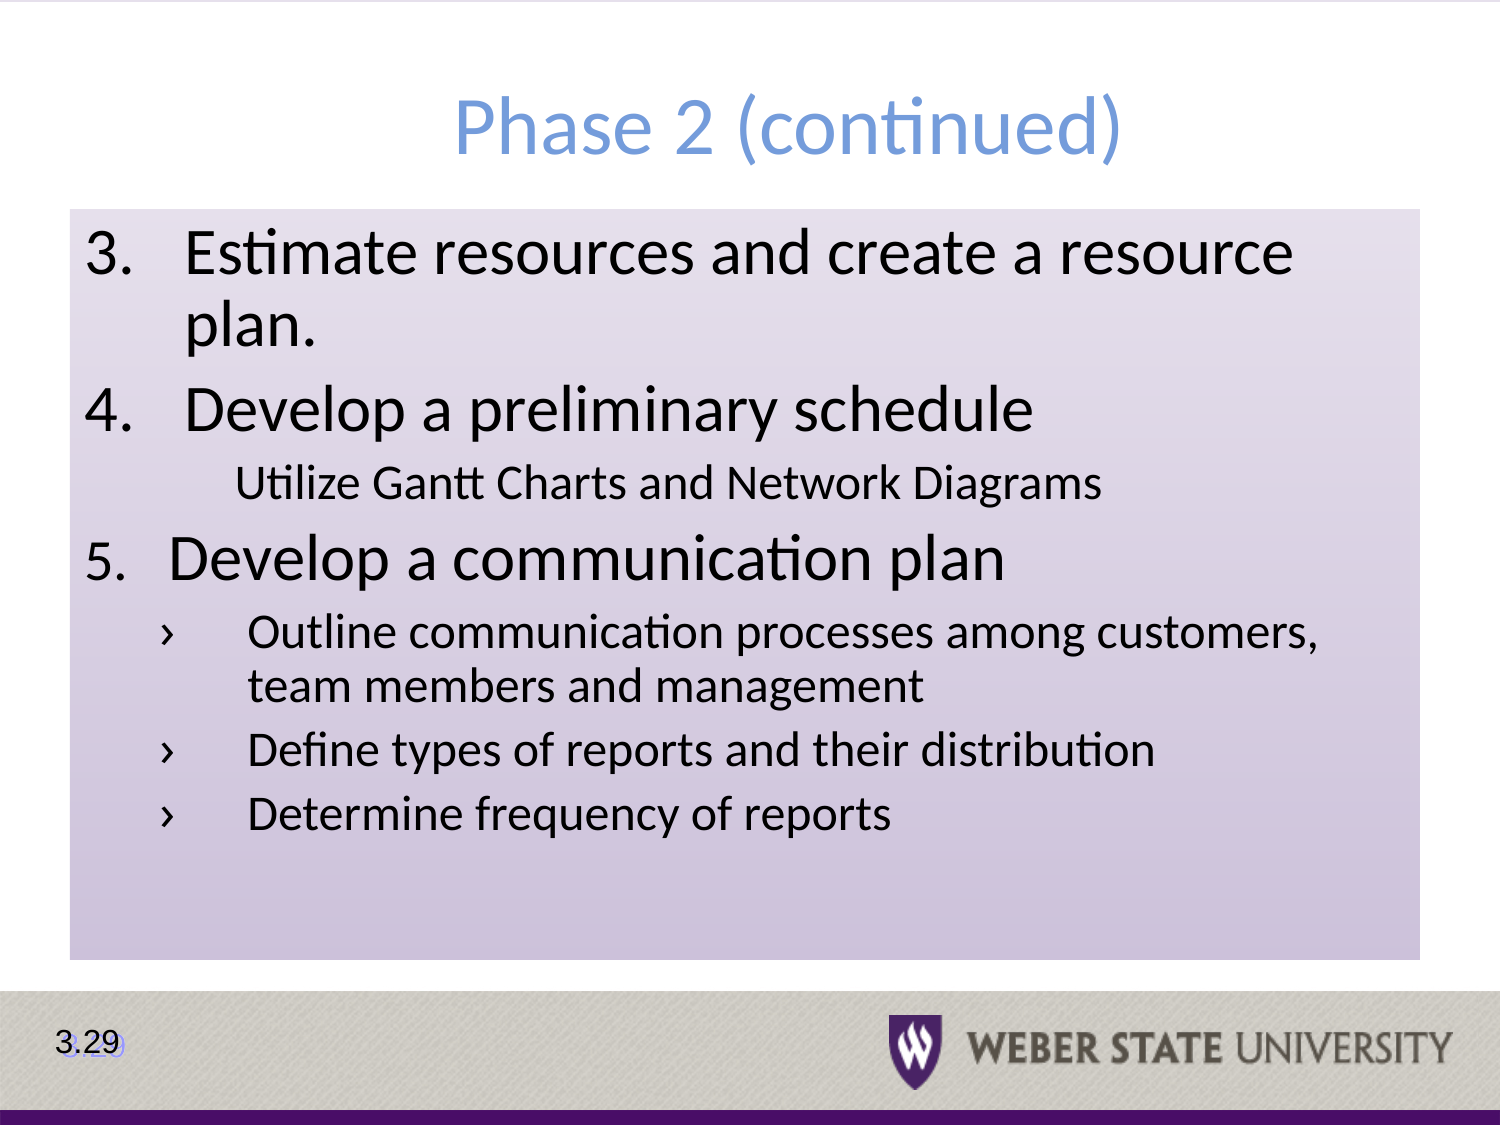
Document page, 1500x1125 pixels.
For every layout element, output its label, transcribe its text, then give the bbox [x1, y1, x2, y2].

list Estimate resources and create a resource plan. Develop a preliminary schedule Utilize Gantt Charts and Network Diagrams 5. Develop a communication plan Outline communication processes among customers, team members and management Define types of reports and their distribution Determine frequency of reports [69, 209, 1420, 960]
text_box 3.29 [37, 1012, 138, 1107]
picture [0, 2, 1500, 1125]
title Phase 2 (continued) [75, 45, 1425, 198]
